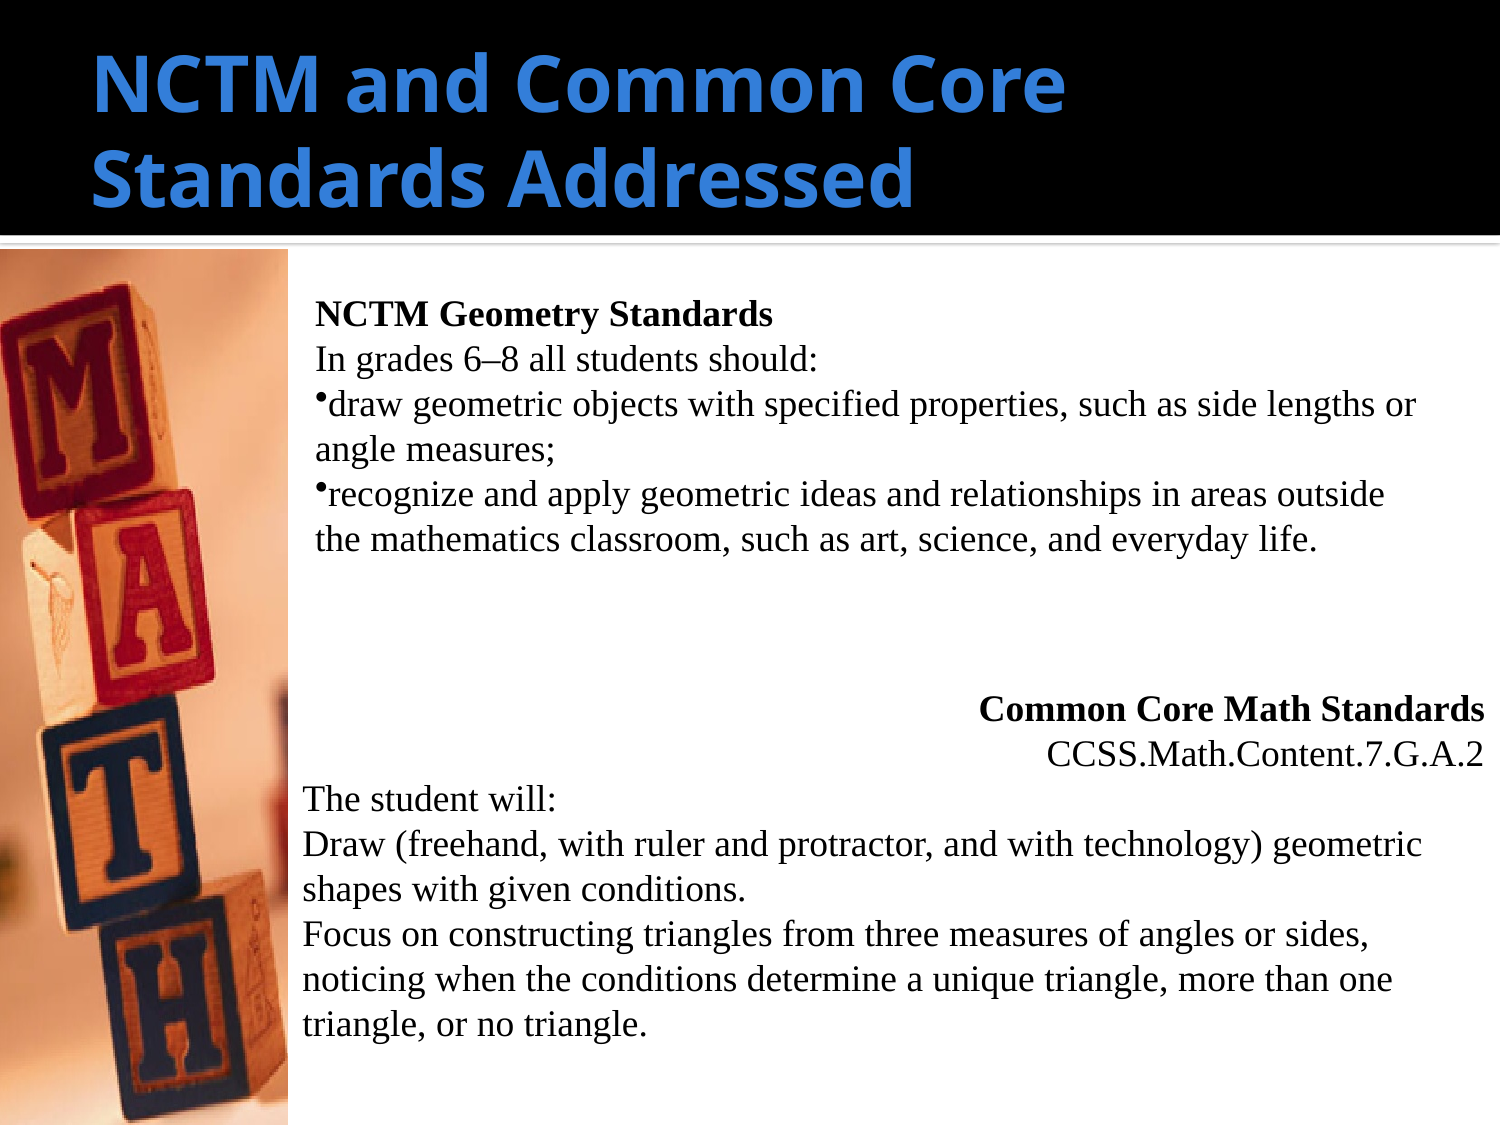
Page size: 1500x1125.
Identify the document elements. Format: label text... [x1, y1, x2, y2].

text_box Common Core Math Standards CCSS.Math.Content.7.G.A.2 The student will: Draw (freehand, with ruler and protractor, and with technology) geometric shapes with given conditions. Focus on constructing triangles from three measures of angles or sides, noticing when the conditions determine a unique triangle, more than one triangle, or no triangle. [293, 676, 1500, 1052]
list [0, 249, 288, 1125]
title NCTM and Common Core Standards Addressed [75, 25, 1425, 231]
text_box NCTM Geometry Standards In grades 6–8 all students should: draw geometric objects with specified properties, such as side lengths or angle measures; recognize and apply geometric ideas and relationships in areas outside the mathematics classroom, such as art, science, and everyday life. [300, 288, 1450, 605]
